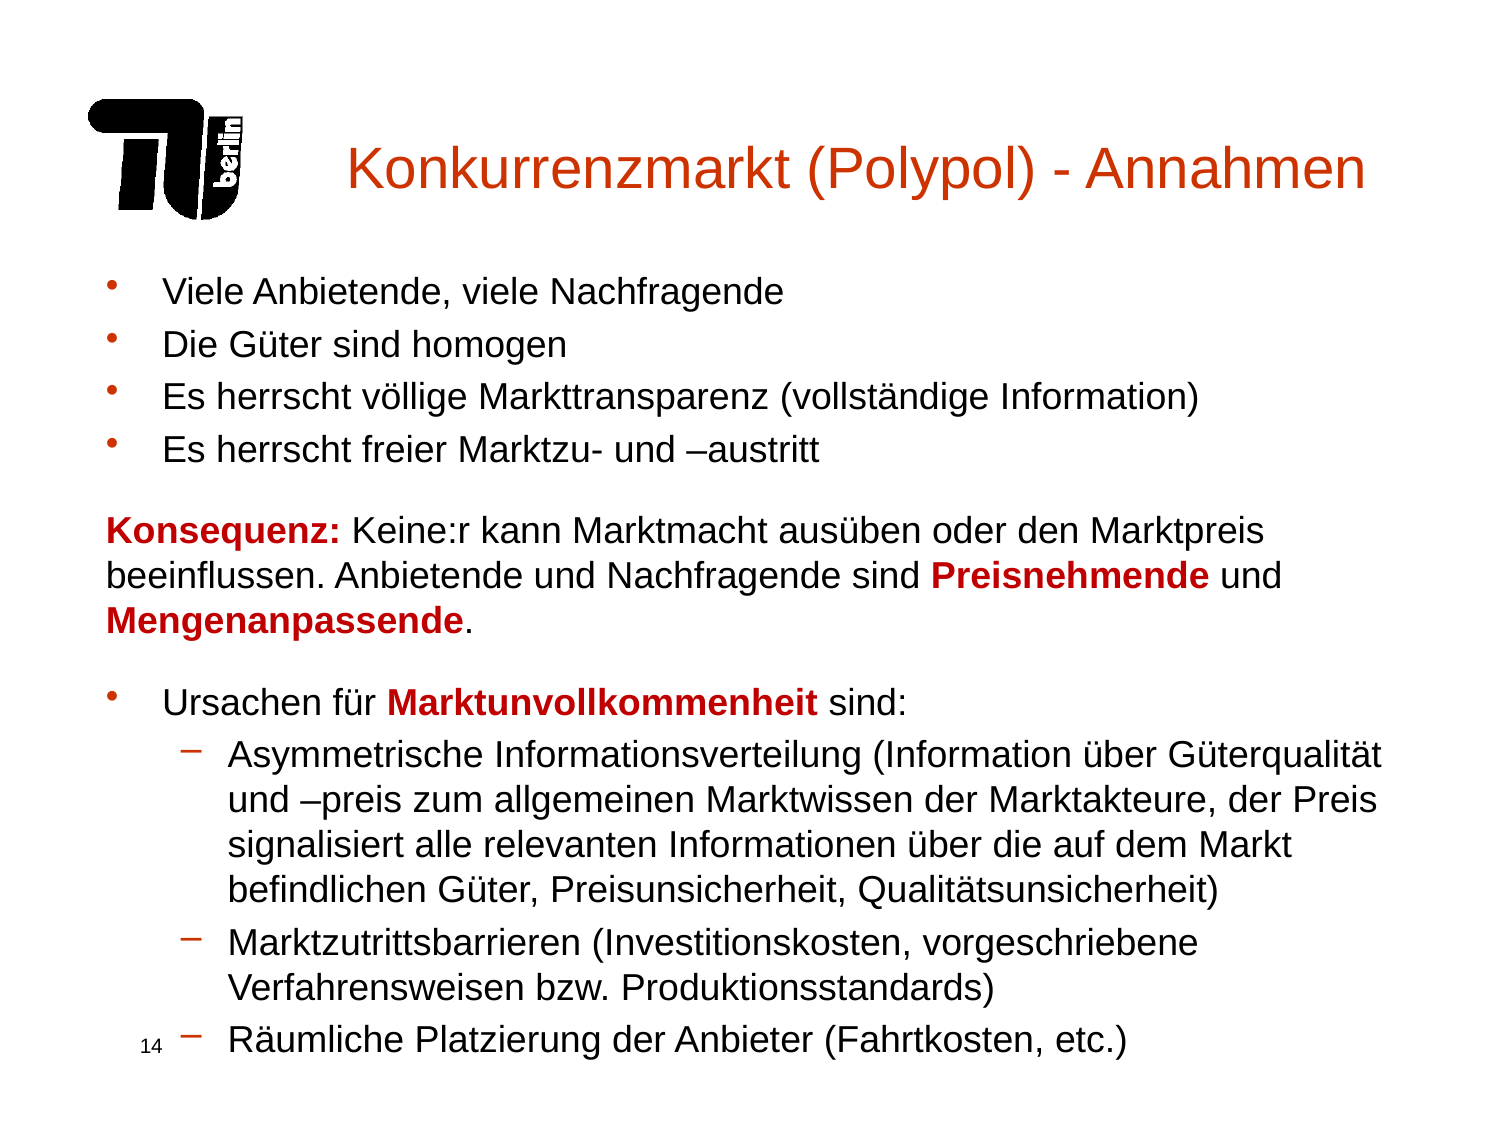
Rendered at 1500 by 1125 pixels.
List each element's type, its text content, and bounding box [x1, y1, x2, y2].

title Konkurrenzmarkt (Polypol) - Annahmen [312, 62, 1400, 209]
list Viele Anbietende, viele Nachfragende Die Güter sind homogen Es herrscht völlige Markttransparenz (vollständige Information) Es herrscht freier Marktzu- und –austritt Konsequenz: Keine:r kann Marktmacht ausüben oder den Marktpreis beeinflussen. Anbietende und Nachfragende sind Preisnehmende und Mengenanpassende. Ursachen für Marktunvollkommenheit sind: Asymmetrische Informationsverteilung (Information über Güterqualität und –preis zum allgemeinen Marktwissen der Marktakteure, der Preis signalisiert alle relevanten Informationen über die auf dem Markt befindlichen Güter, Preisunsicherheit, Qualitätsunsicherheit) Marktzutrittsbarrieren (Investitionskosten, vorgeschriebene Verfahrensweisen bzw. Produktionsstandards) Räumliche Platzierung der Anbieter (Fahrtkosten, etc.) [90, 259, 1400, 903]
picture [88, 99, 243, 220]
